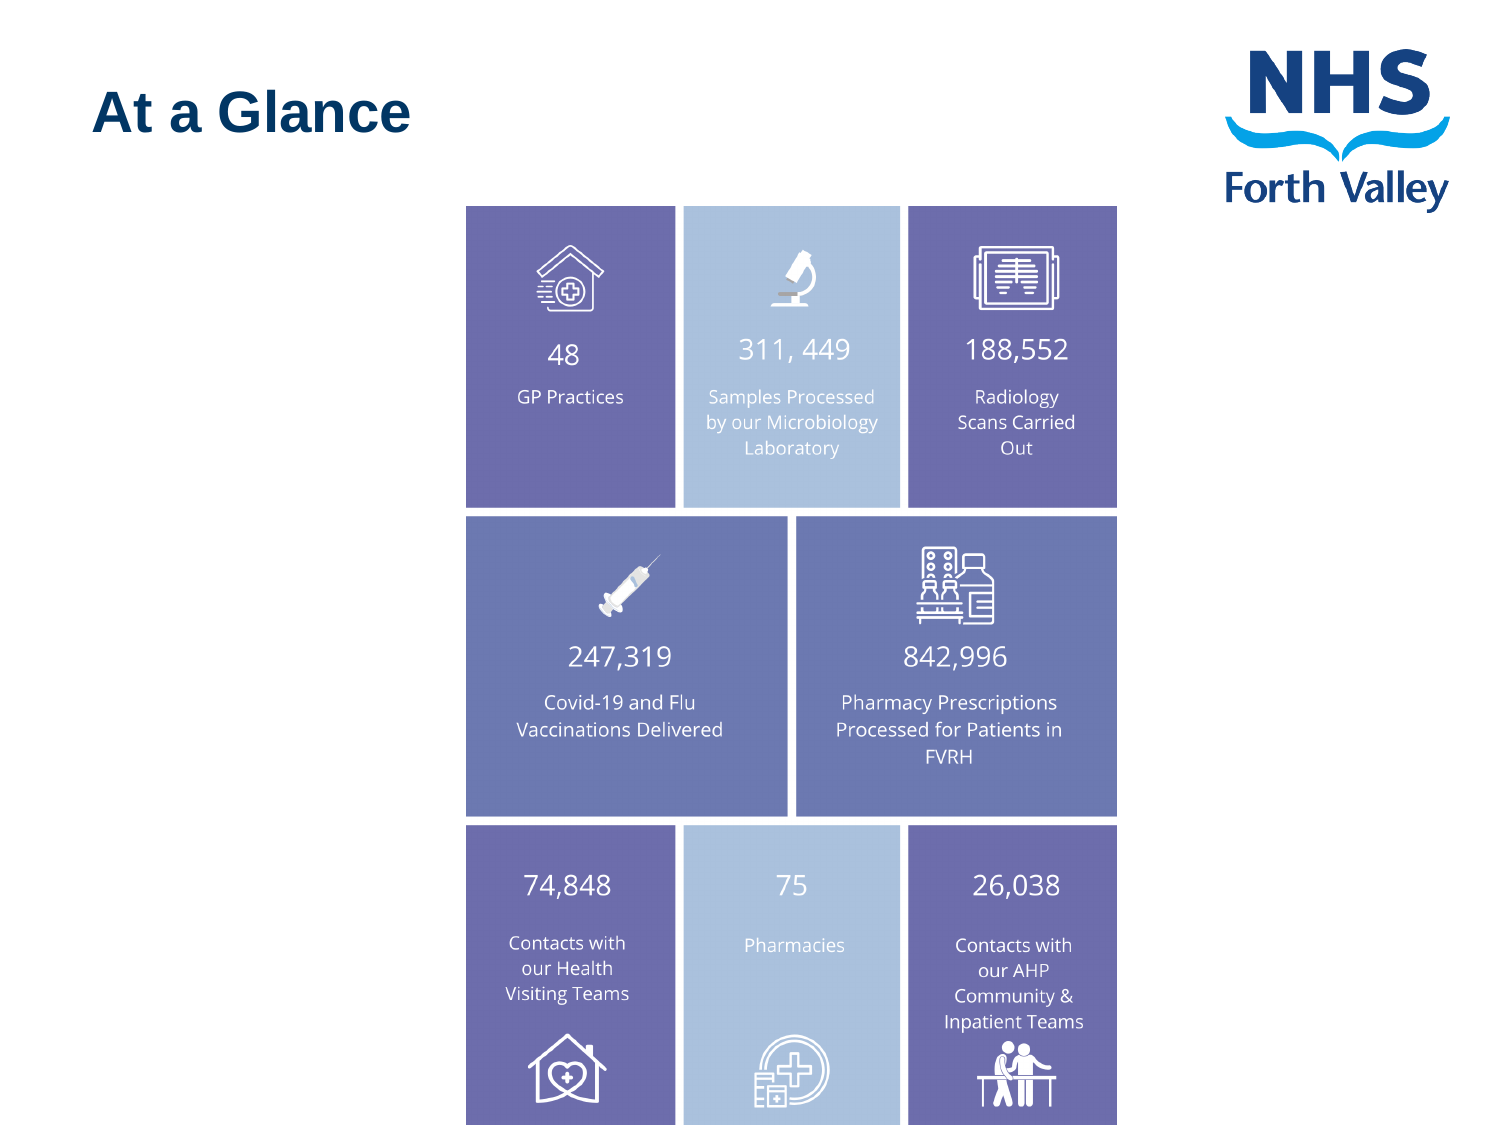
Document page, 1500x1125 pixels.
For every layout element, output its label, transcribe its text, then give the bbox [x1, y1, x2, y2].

picture [466, 206, 1117, 1125]
text_box At a Glance [76, 66, 928, 152]
picture [1225, 49, 1450, 213]
